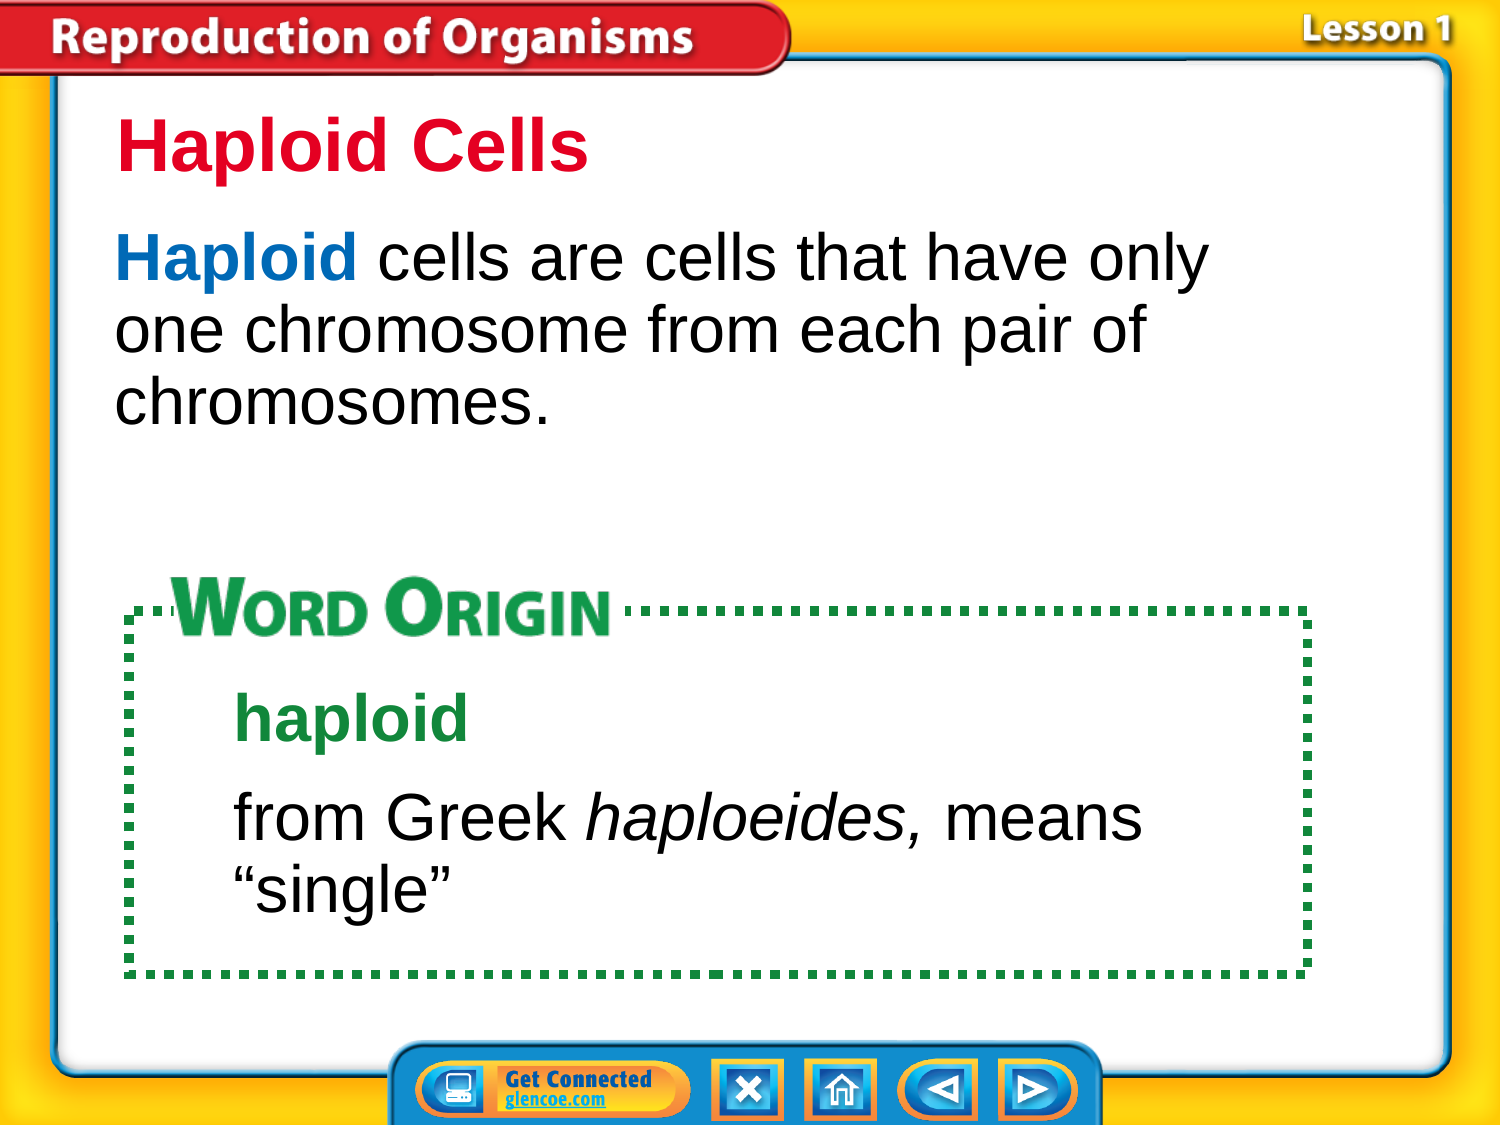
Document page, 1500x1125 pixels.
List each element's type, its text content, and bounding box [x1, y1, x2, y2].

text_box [128, 560, 1308, 975]
picture [394, 1049, 1100, 1125]
text_box Haploid Cells [101, 88, 1425, 194]
picture [0, 0, 1500, 1125]
list Haploid cells are cells that have only one chromosome from each pair of chromosomes. [99, 215, 1350, 869]
